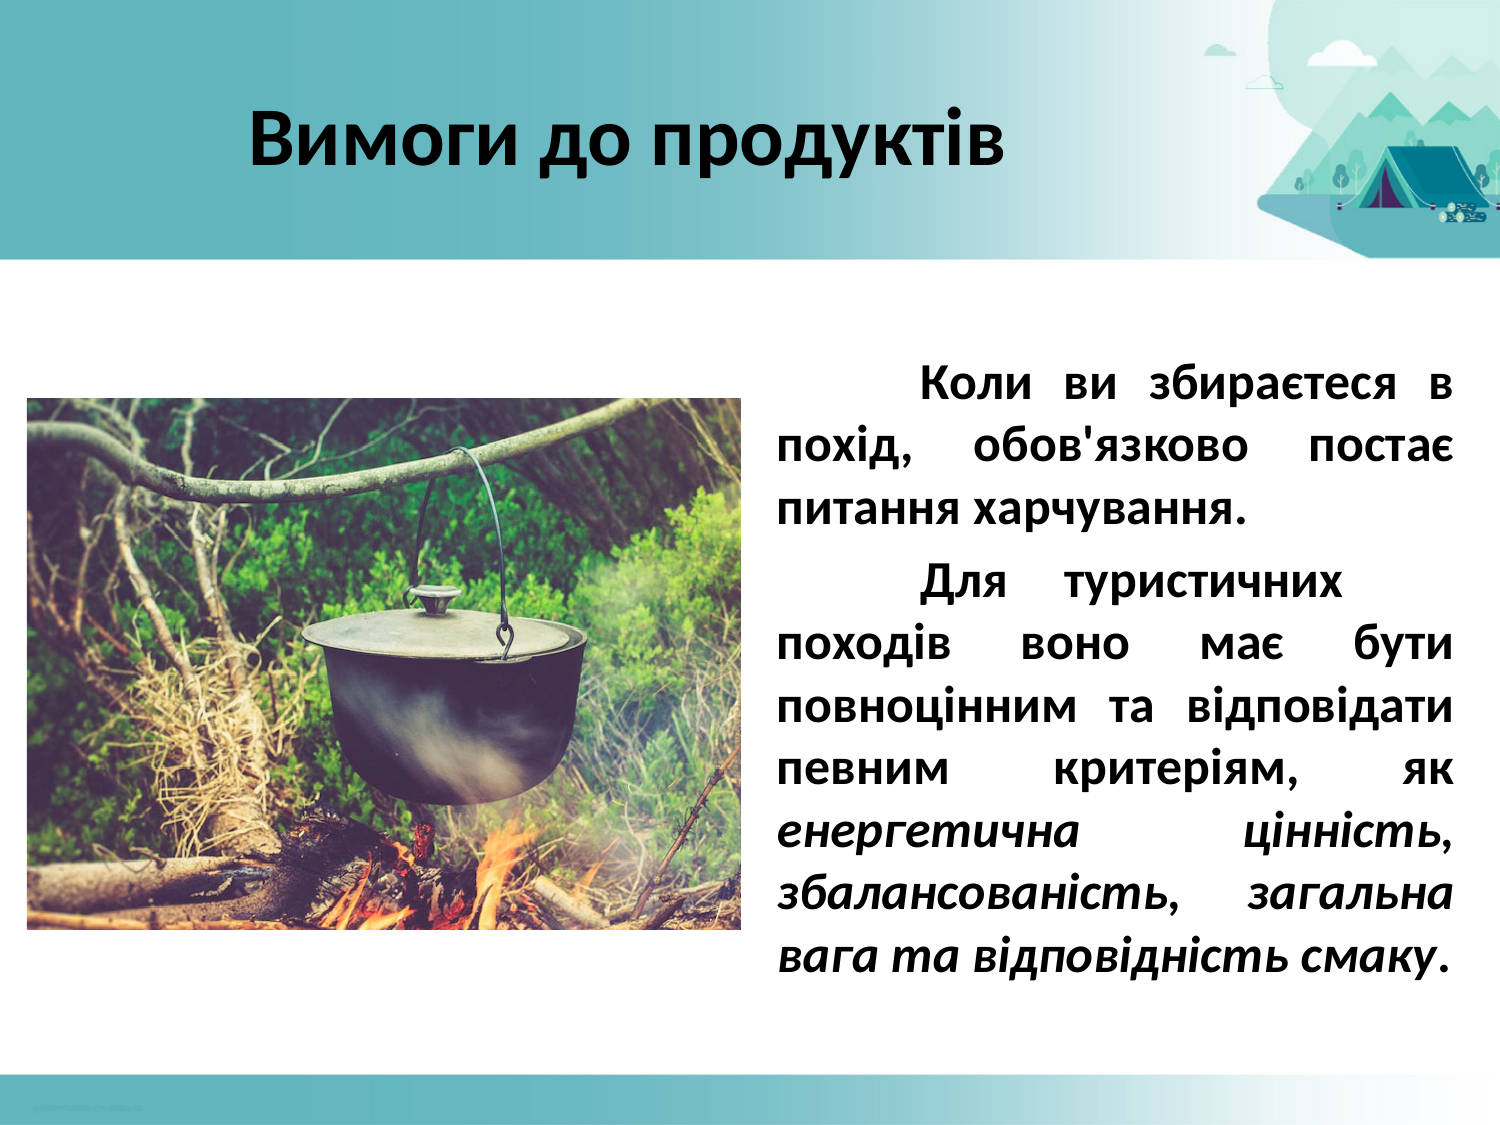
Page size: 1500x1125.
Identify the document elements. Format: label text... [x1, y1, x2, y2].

list Коли ви збираєтеся в похід, обов'язково постає питання харчування. Для туристичних походів воно має бути повноцінним та відповідати певним критеріям, як енергетична цінність, збалансованість, загальна вага та відповідність смаку. [761, 339, 1471, 1012]
title Вимоги до продуктів [0, 37, 1256, 227]
picture [0, 0, 1500, 1125]
